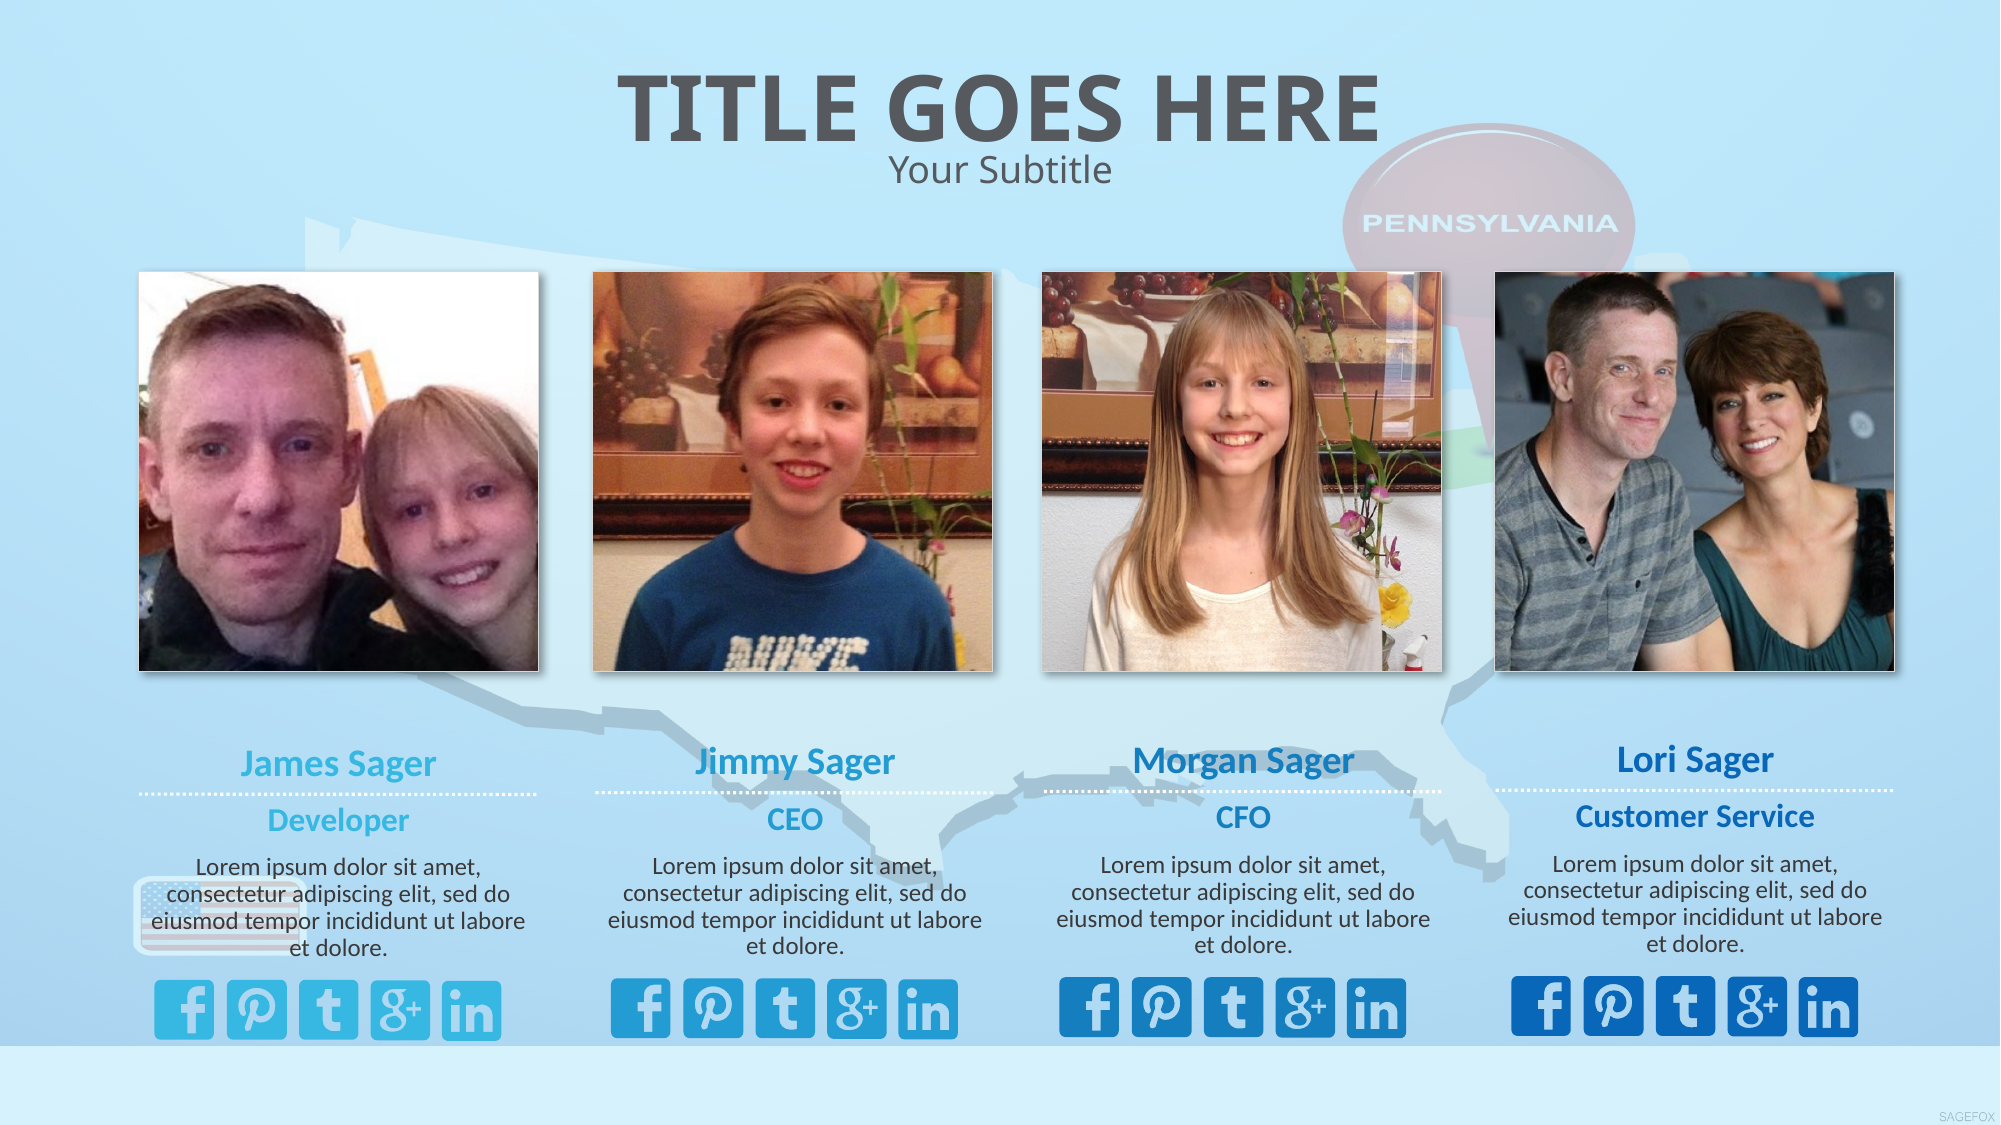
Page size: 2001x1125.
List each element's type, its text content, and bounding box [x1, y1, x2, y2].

text_box James Sager [163, 742, 514, 785]
text_box Morgan Sager [1068, 739, 1419, 782]
text_box Lorem ipsum dolor sit amet, consectetur adipiscing elit, sed do eiusmod tempor incididunt ut labore et dolore. [138, 854, 539, 968]
text_box Lori Sager [1520, 738, 1871, 781]
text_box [610, 978, 958, 1040]
text_box Customer Service [1520, 796, 1871, 839]
text_box CEO [620, 798, 971, 841]
text_box Developer [163, 799, 514, 842]
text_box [154, 979, 502, 1041]
text_box Lorem ipsum dolor sit amet, consectetur adipiscing elit, sed do eiusmod tempor incididunt ut labore et dolore. [595, 852, 996, 966]
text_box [1511, 976, 1859, 1038]
text_box Lorem ipsum dolor sit amet, consectetur adipiscing elit, sed do eiusmod tempor incididunt ut labore et dolore. [1043, 851, 1444, 965]
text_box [1059, 977, 1407, 1039]
text_box [138, 270, 540, 672]
text_box [1040, 270, 1442, 672]
text_box Lorem ipsum dolor sit amet, consectetur adipiscing elit, sed do eiusmod tempor incididunt ut labore et dolore. [1495, 850, 1896, 964]
text_box CFO [1068, 797, 1419, 840]
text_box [548, 42, 1452, 199]
text_box Jimmy Sager [620, 740, 971, 784]
text_box [1494, 271, 1896, 673]
text_box [591, 270, 993, 672]
